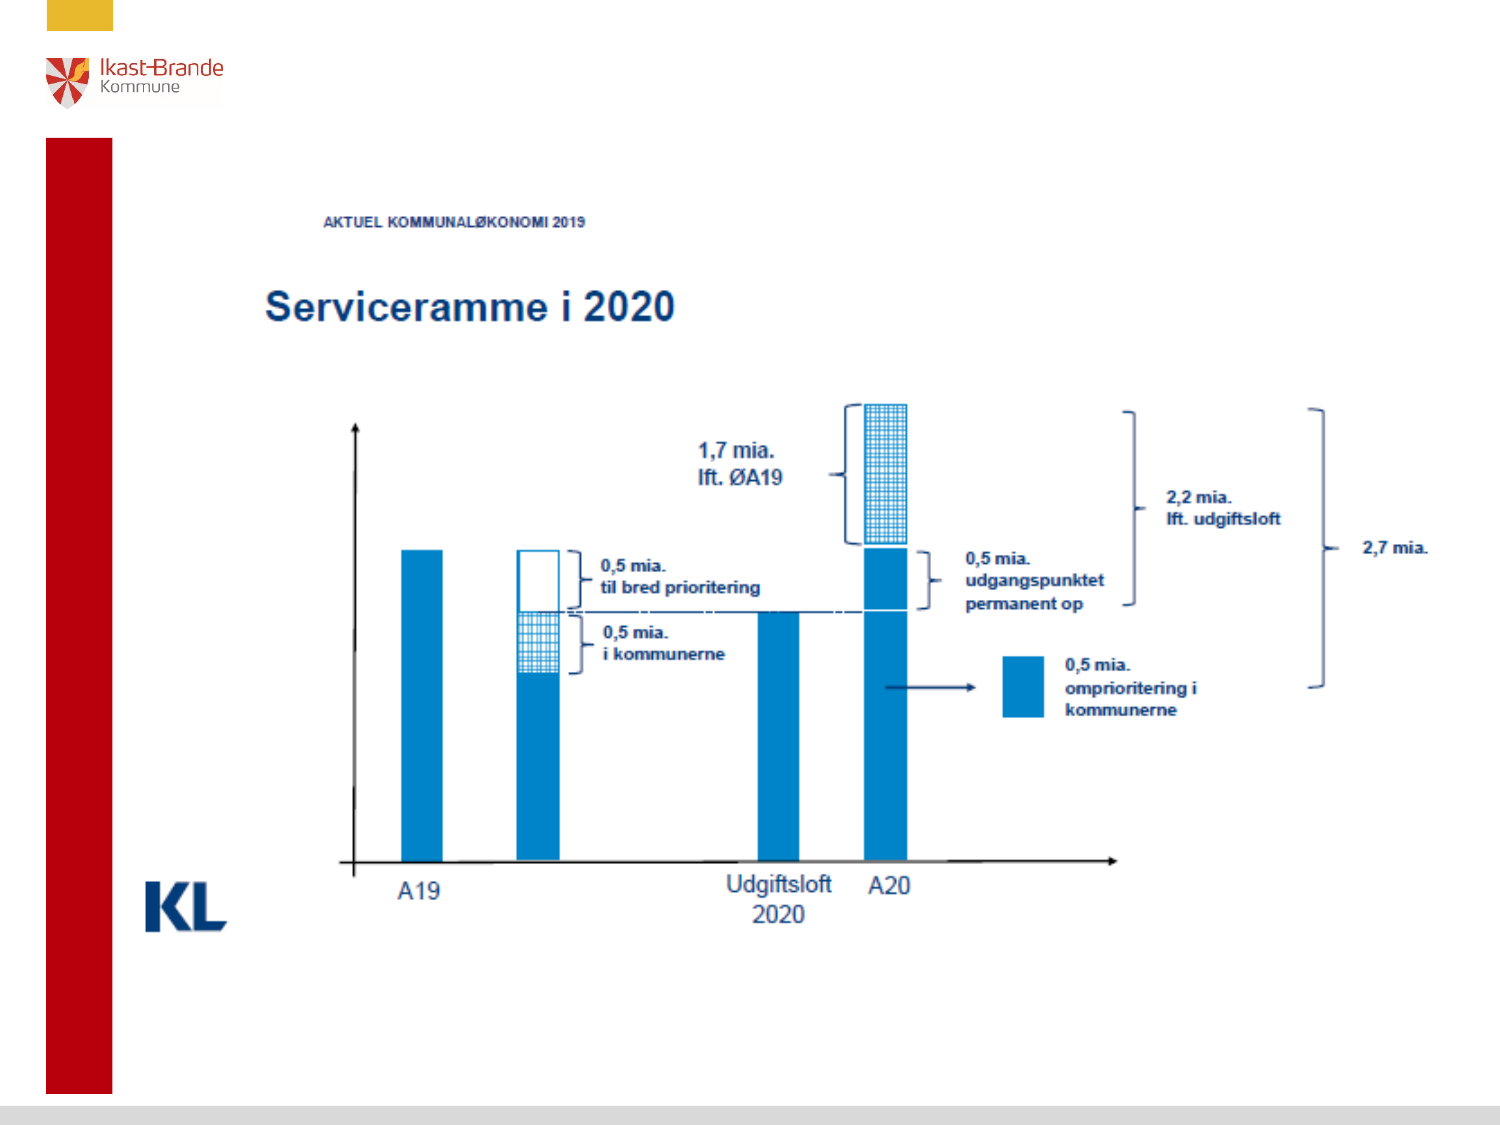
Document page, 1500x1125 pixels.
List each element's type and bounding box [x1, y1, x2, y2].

list [127, 207, 1500, 963]
picture [46, 58, 223, 109]
